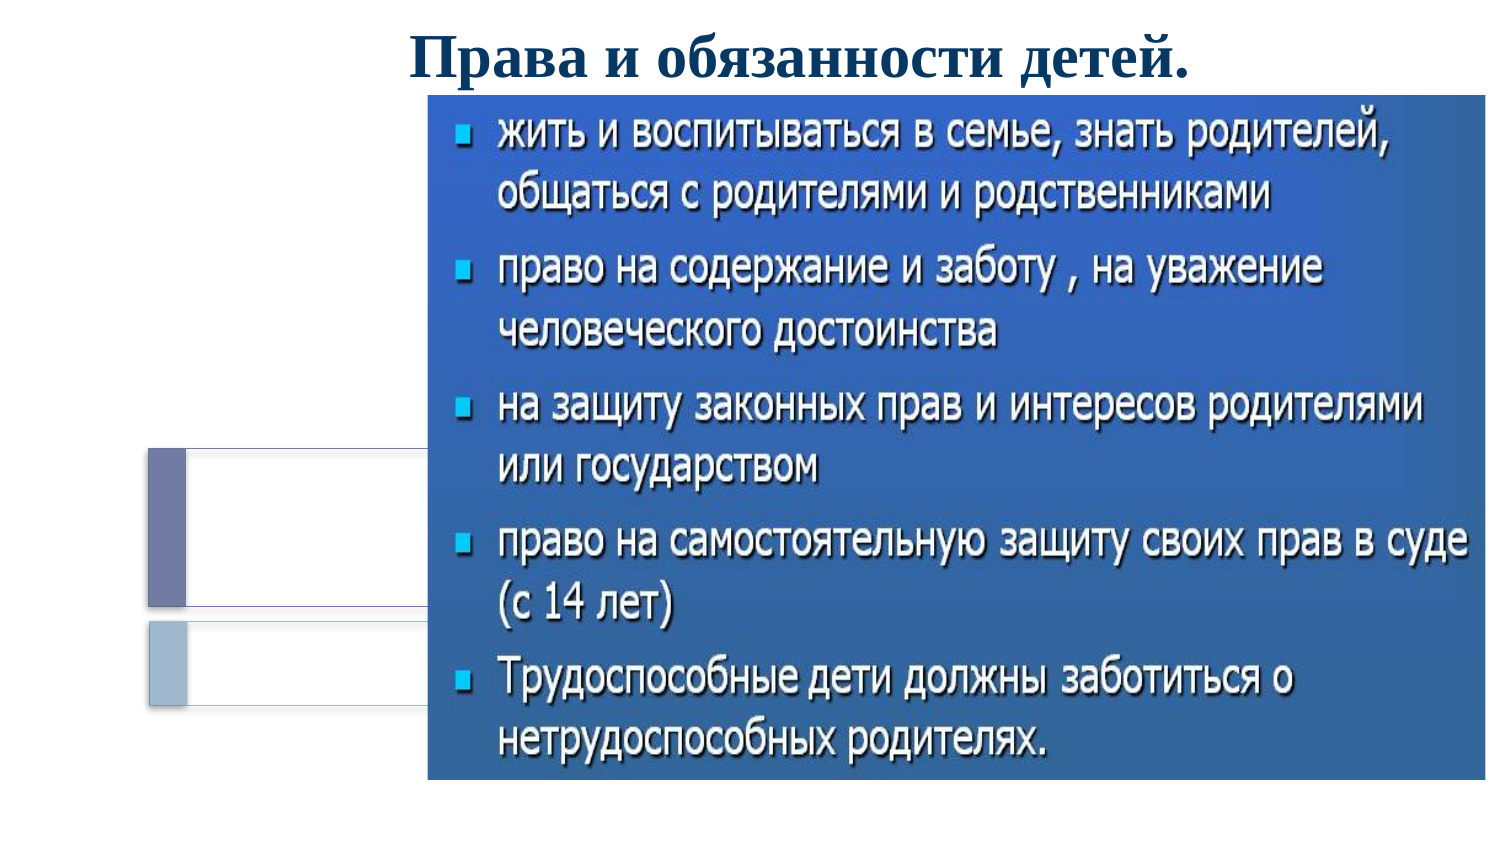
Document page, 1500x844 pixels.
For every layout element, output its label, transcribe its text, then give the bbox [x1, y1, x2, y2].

subtitle Права и обязанности детей. [394, 0, 1453, 154]
picture [427, 94, 1486, 780]
